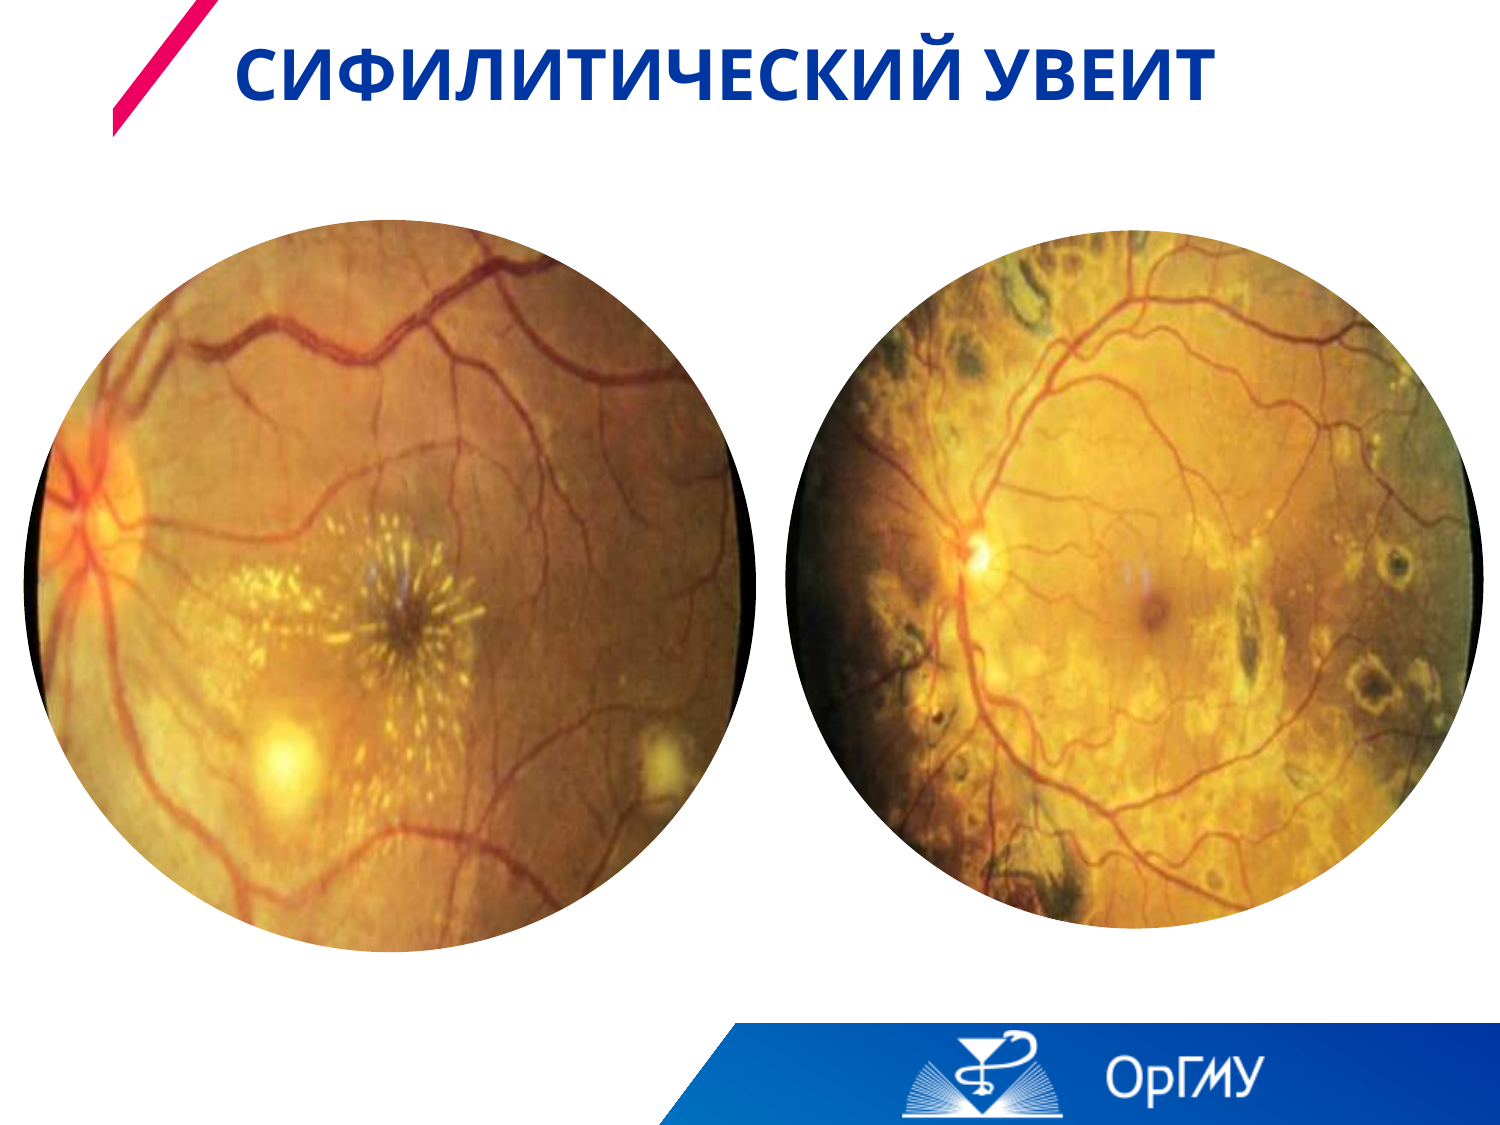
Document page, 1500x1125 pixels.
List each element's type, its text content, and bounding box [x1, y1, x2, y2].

title Сифилитический увеит [218, 27, 1500, 111]
picture [23, 219, 757, 953]
picture [785, 230, 1484, 929]
picture [902, 1030, 1412, 1121]
